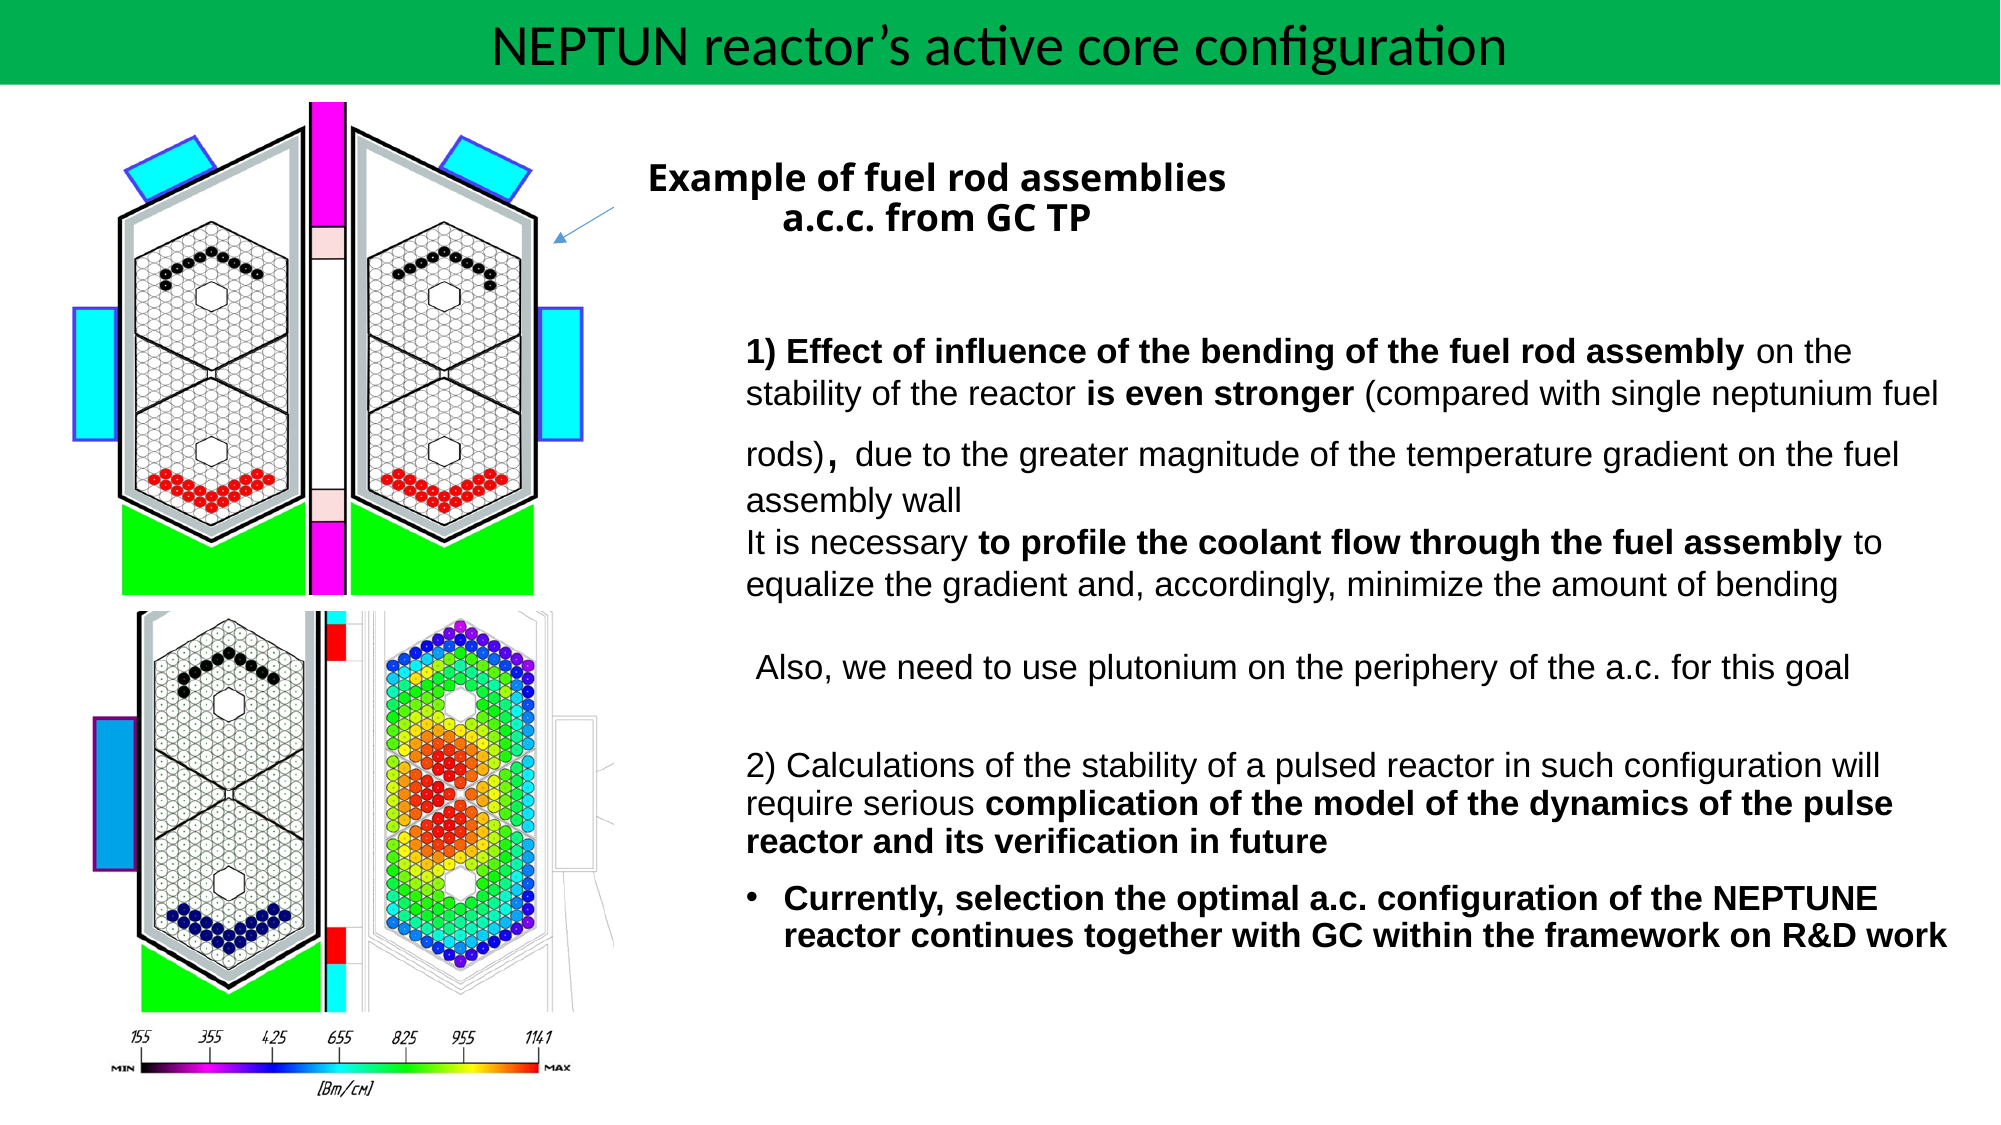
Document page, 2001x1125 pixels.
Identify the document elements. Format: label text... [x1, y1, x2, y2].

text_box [553, 207, 614, 244]
picture [77, 611, 614, 1101]
text_box NEPTUN reactor’s active core configuration [0, 0, 2000, 85]
list 1) Effect of influence of the bending of the fuel rod assembly on the stability of the reactor is even stronger (compared with single neptunium fuel rods), due to the greater magnitude of the temperature gradient on the fuel assembly wall It is necessary to profile the coolant flow through the fuel assembly to equalize the gradient and, accordingly, minimize the amount of bending Also, we need to use plutonium on the periphery of the a.c. for this goal 2) Calculations of the stability of a pulsed reactor in such configuration will require serious complication of the model of the dynamics of the pulse reactor and its verification in future Currently, selection the optimal a.c. configuration of the NEPTUNE reactor continues together with GC within the framework on R&D work [730, 321, 1988, 968]
picture [41, 102, 614, 595]
title Example of fuel rod assemblies a.c.c. from GC TP [614, 149, 1272, 250]
